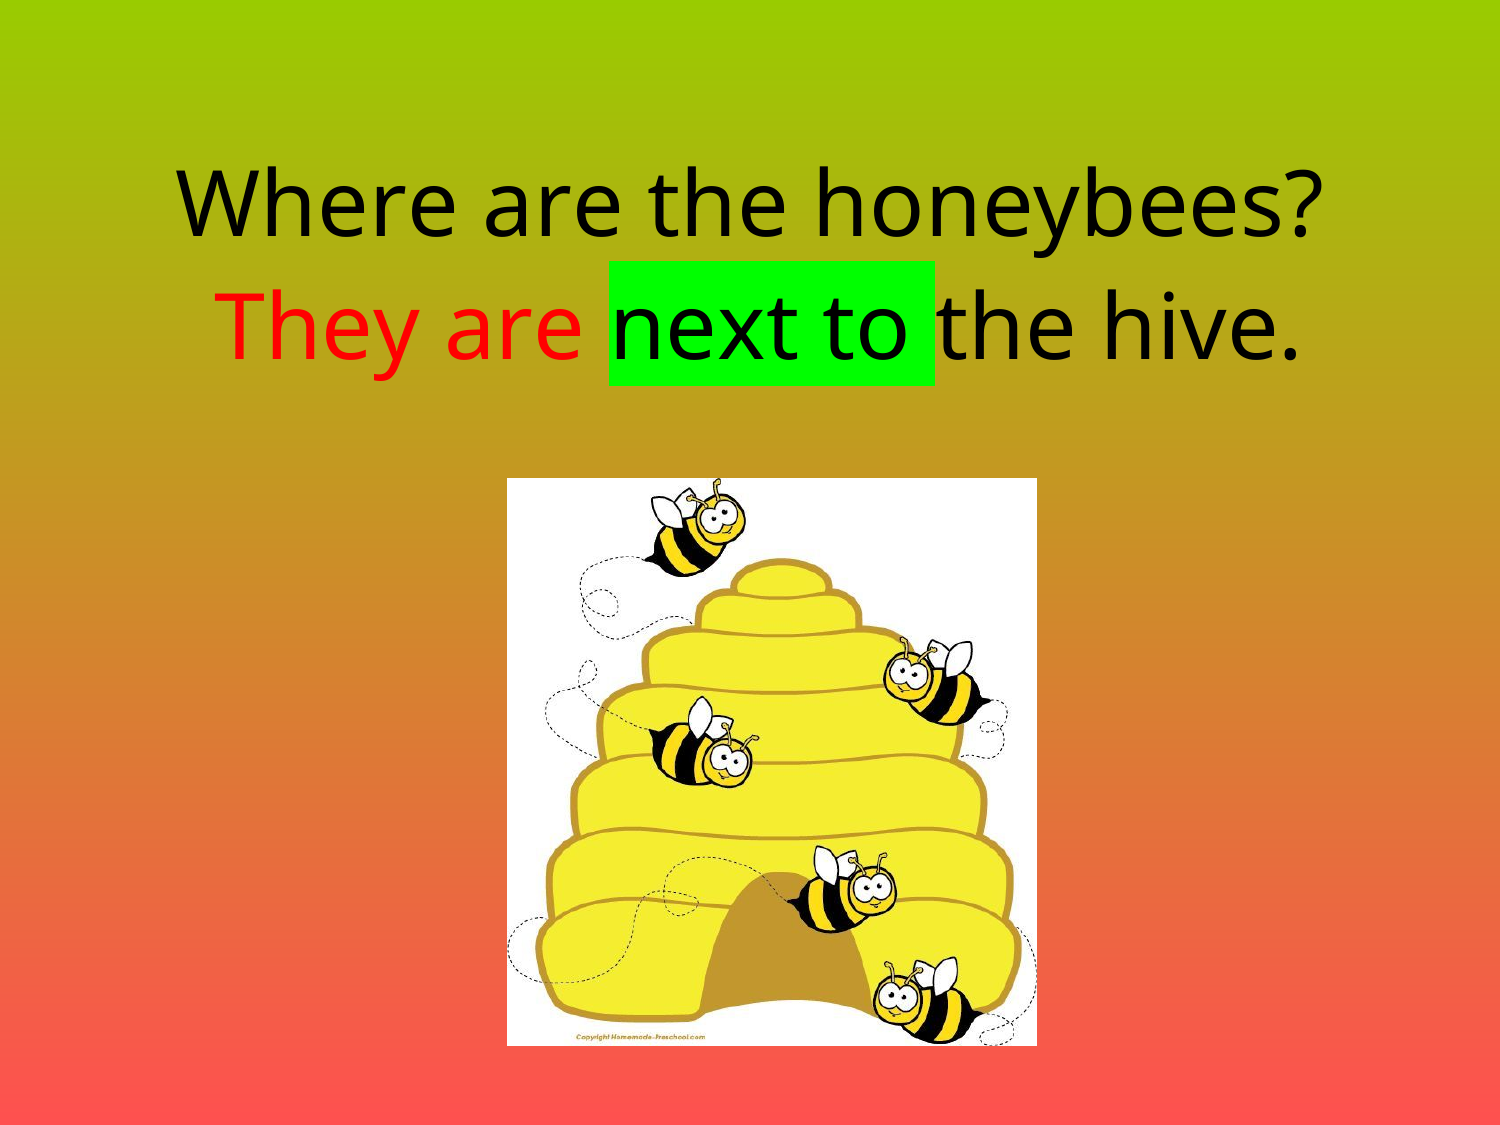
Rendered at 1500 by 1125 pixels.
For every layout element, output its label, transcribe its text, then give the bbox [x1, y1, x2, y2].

title Where are the honeybees? [112, 79, 1388, 321]
subtitle They are next to the hive. [195, 260, 1452, 548]
picture [507, 478, 1037, 1046]
